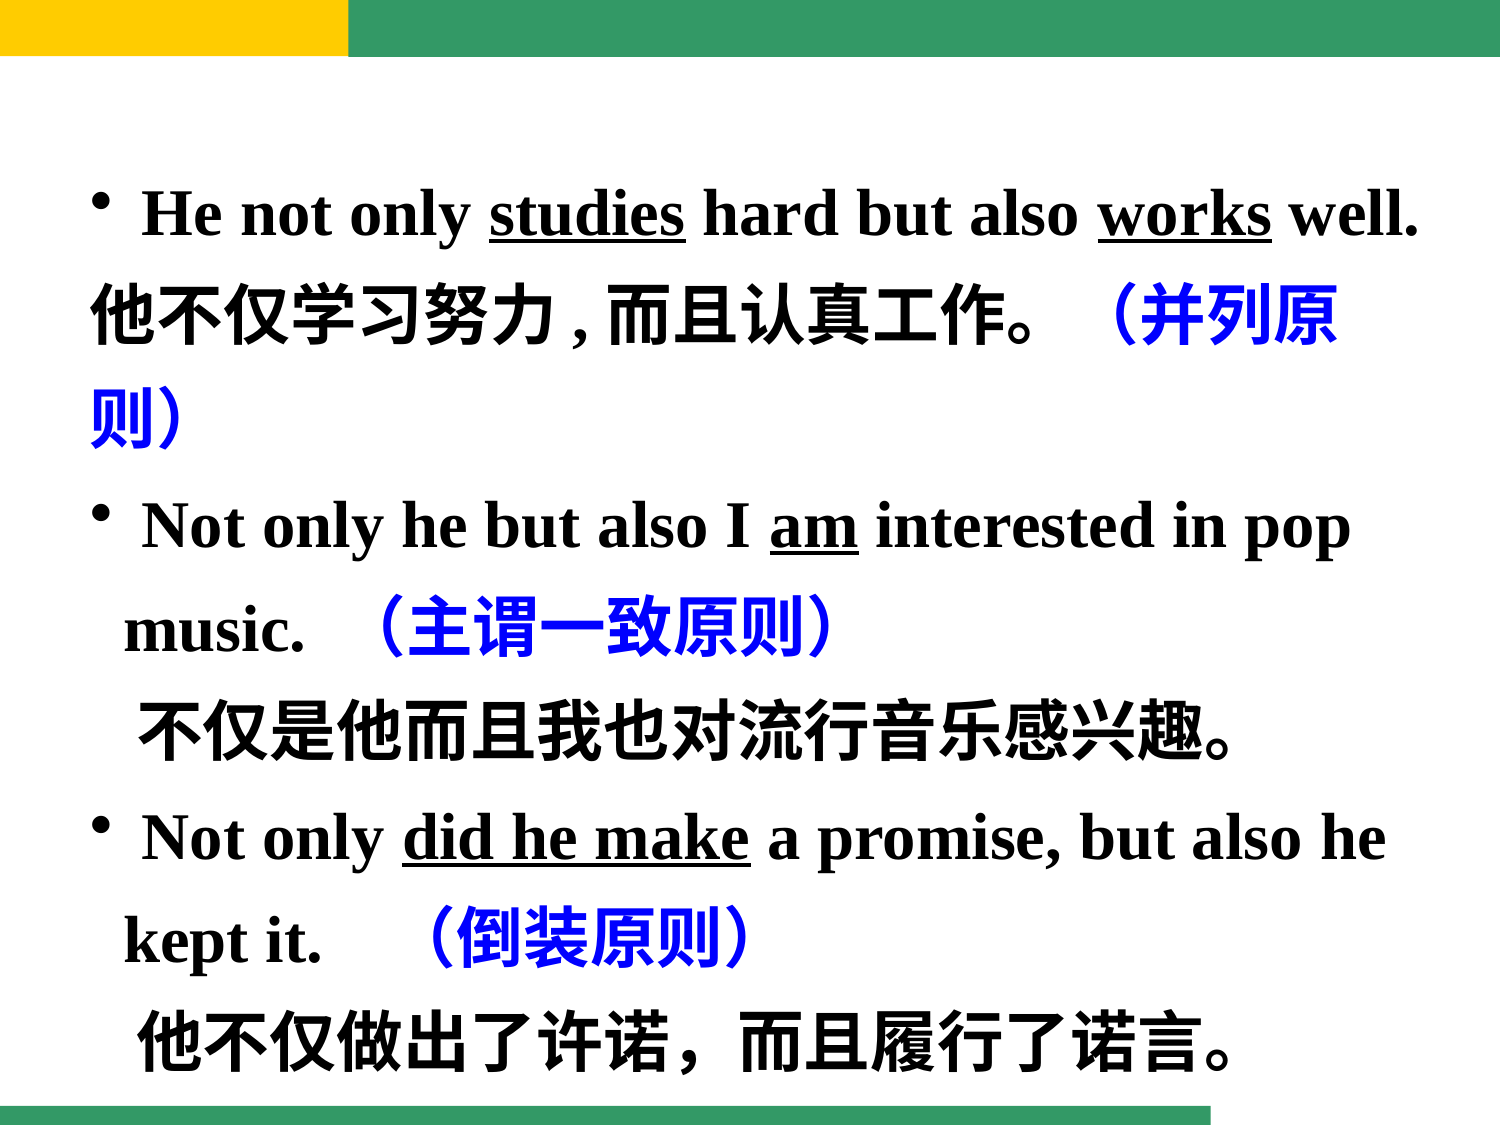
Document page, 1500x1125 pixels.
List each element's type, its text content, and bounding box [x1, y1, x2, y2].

text_box He not only studies hard but also works well. 他不仅学习努力,而且认真工作。（并列原则） Not only he but also I am interested in pop music. （主谓一致原则） 不仅是他而且我也对流行音乐感兴趣。 Not only did he make a promise, but also he kept it. （倒装原则） 他不仅做出了许诺，而且履行了诺言。 [75, 137, 1463, 1088]
